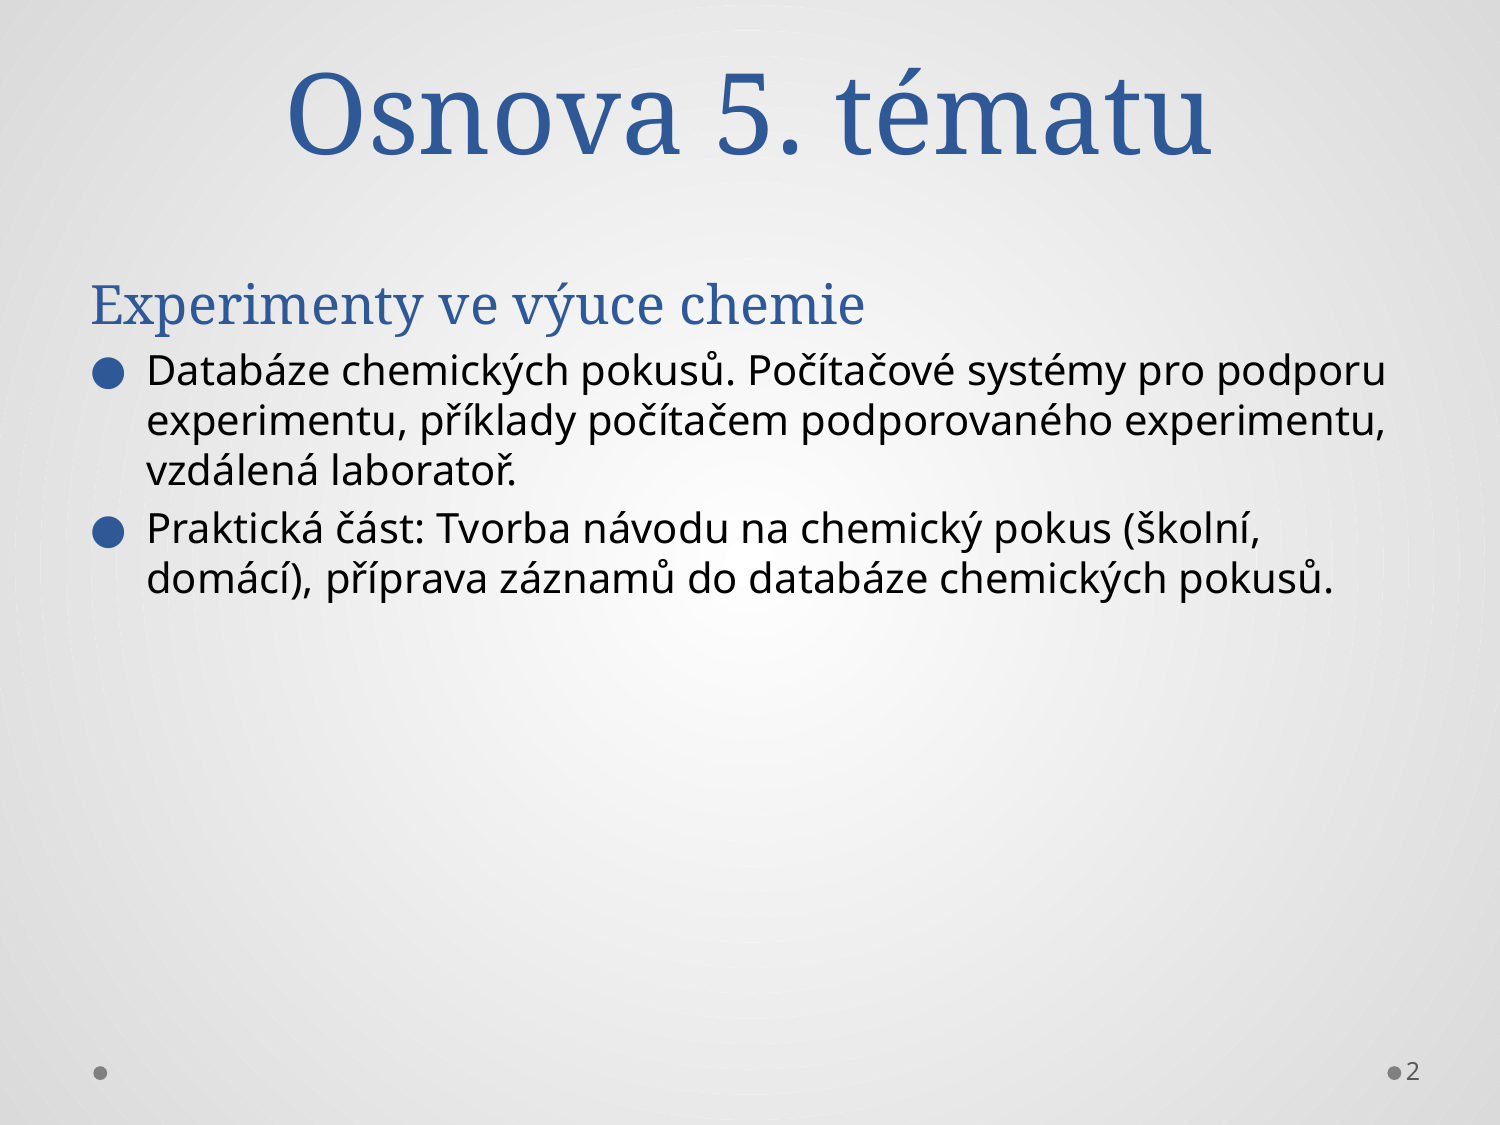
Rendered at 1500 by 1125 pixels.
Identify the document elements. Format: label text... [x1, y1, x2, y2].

list Experimenty ve výuce chemie Databáze chemických pokusů. Počítačové systémy pro podporu experimentu, příklady počítačem podporovaného experimentu, vzdálená laboratoř. Praktická část: Tvorba návodu na chemický pokus (školní, domácí), příprava záznamů do databáze chemických pokusů. [75, 262, 1425, 1005]
title Osnova 5. tématu [75, 0, 1425, 185]
slide_number 2 [1401, 1042, 1494, 1103]
